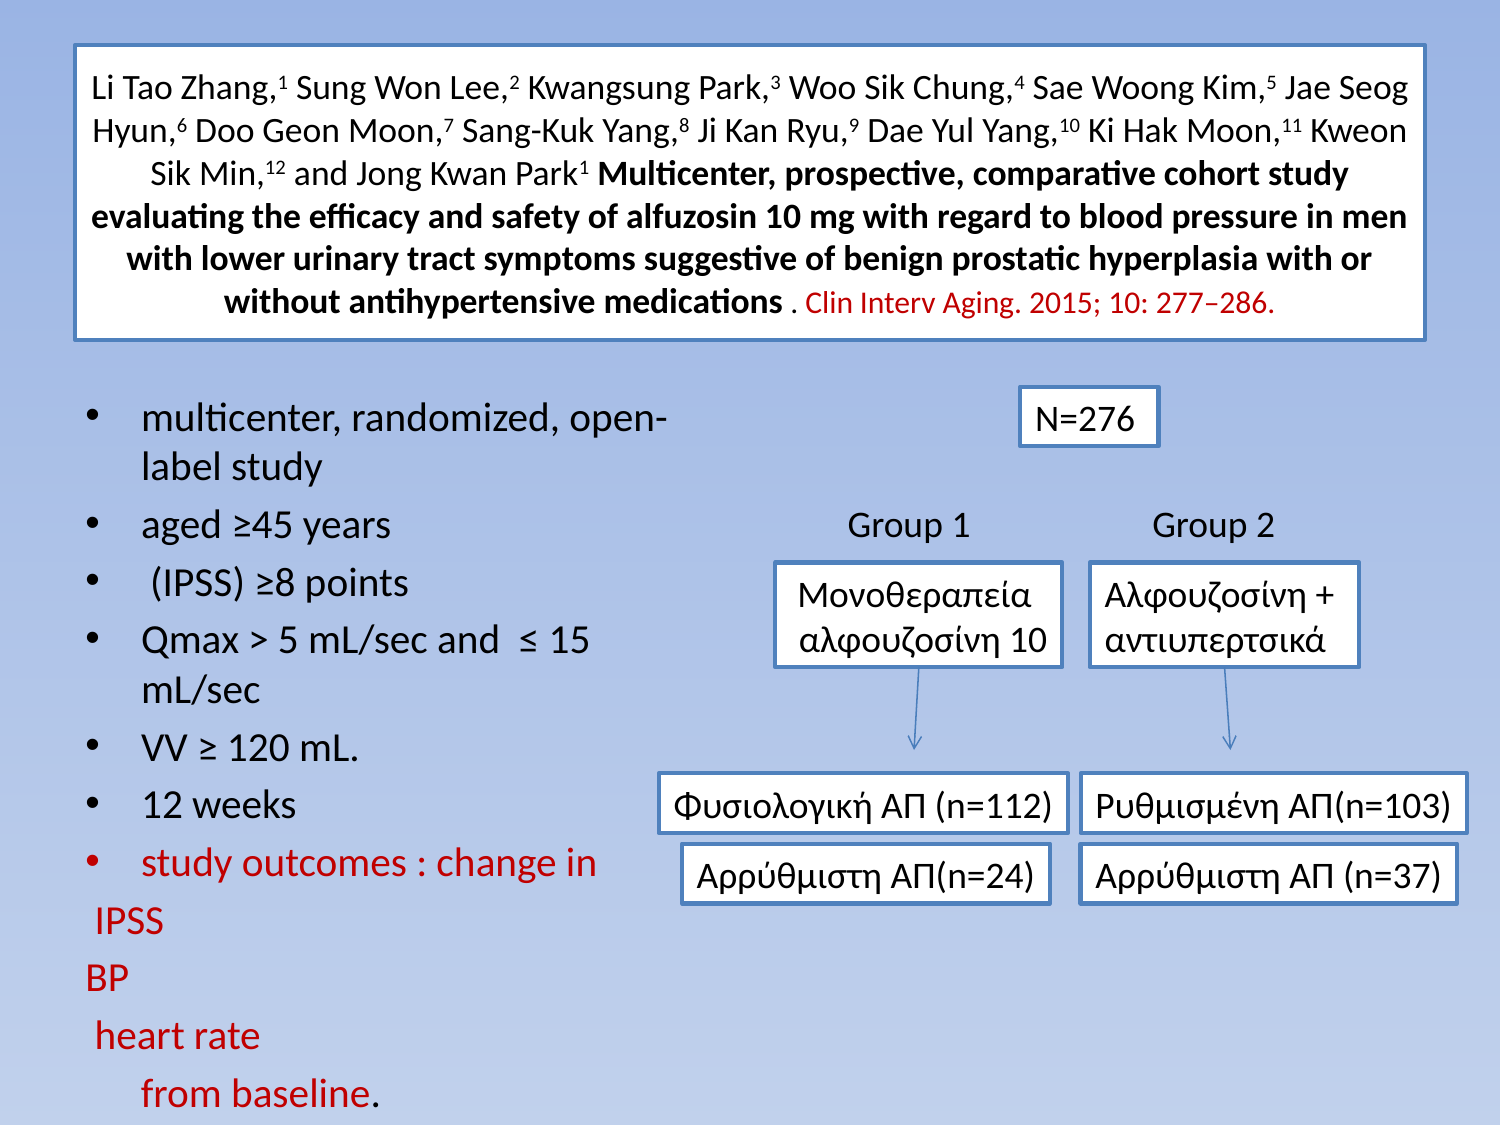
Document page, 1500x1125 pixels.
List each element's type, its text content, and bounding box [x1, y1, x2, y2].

title Li Tao Zhang,1 Sung Won Lee,2 Kwangsung Park,3 Woo Sik Chung,4 Sae Woong Kim,5 Jae Seog Hyun,6 Doo Geon Moon,7 Sang-Kuk Yang,8 Ji Kan Ryu,9 Dae Yul Yang,10 Ki Hak Moon,11 Kweon Sik Min,12 and Jong Kwan Park1 Multicenter, prospective, comparative cohort study evaluating the efficacy and safety of alfuzosin 10 mg with regard to blood pressure in men with lower urinary tract symptoms suggestive of benign prostatic hyperplasia with or without antihypertensive medications . Clin Interv Aging. 2015; 10: 277–286. [73, 43, 1427, 342]
text_box Αρρύθμιστη ΑΠ(n=24) [680, 842, 1052, 906]
text_box Ρυθμισμένη ΑΠ(n=103) [1079, 771, 1469, 835]
list multicenter, randomized, open-label study aged ≥45 years (IPSS) ≥8 points Qmax > 5 mL/sec and ≤ 15 mL/sec VV ≥ 120 mL. 12 weeks study outcomes : change in IPSS BP heart rate from baseline. [70, 382, 733, 1125]
text_box Group 2 [1137, 492, 1291, 552]
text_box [1186, 706, 1269, 713]
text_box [875, 706, 958, 712]
text_box Group 1 [832, 492, 986, 552]
text_box Αρρύθμιστη ΑΠ (n=37) [1078, 842, 1459, 906]
text_box Αλφουζοσίνη + αντιυπερτσικά [1088, 560, 1361, 669]
text_box Μονοθεραπεία αλφουζοσίνη 10 [773, 560, 1064, 669]
text_box N=276 [1018, 385, 1161, 448]
text_box Φυσιολογική ΑΠ (n=112) [657, 771, 1070, 835]
